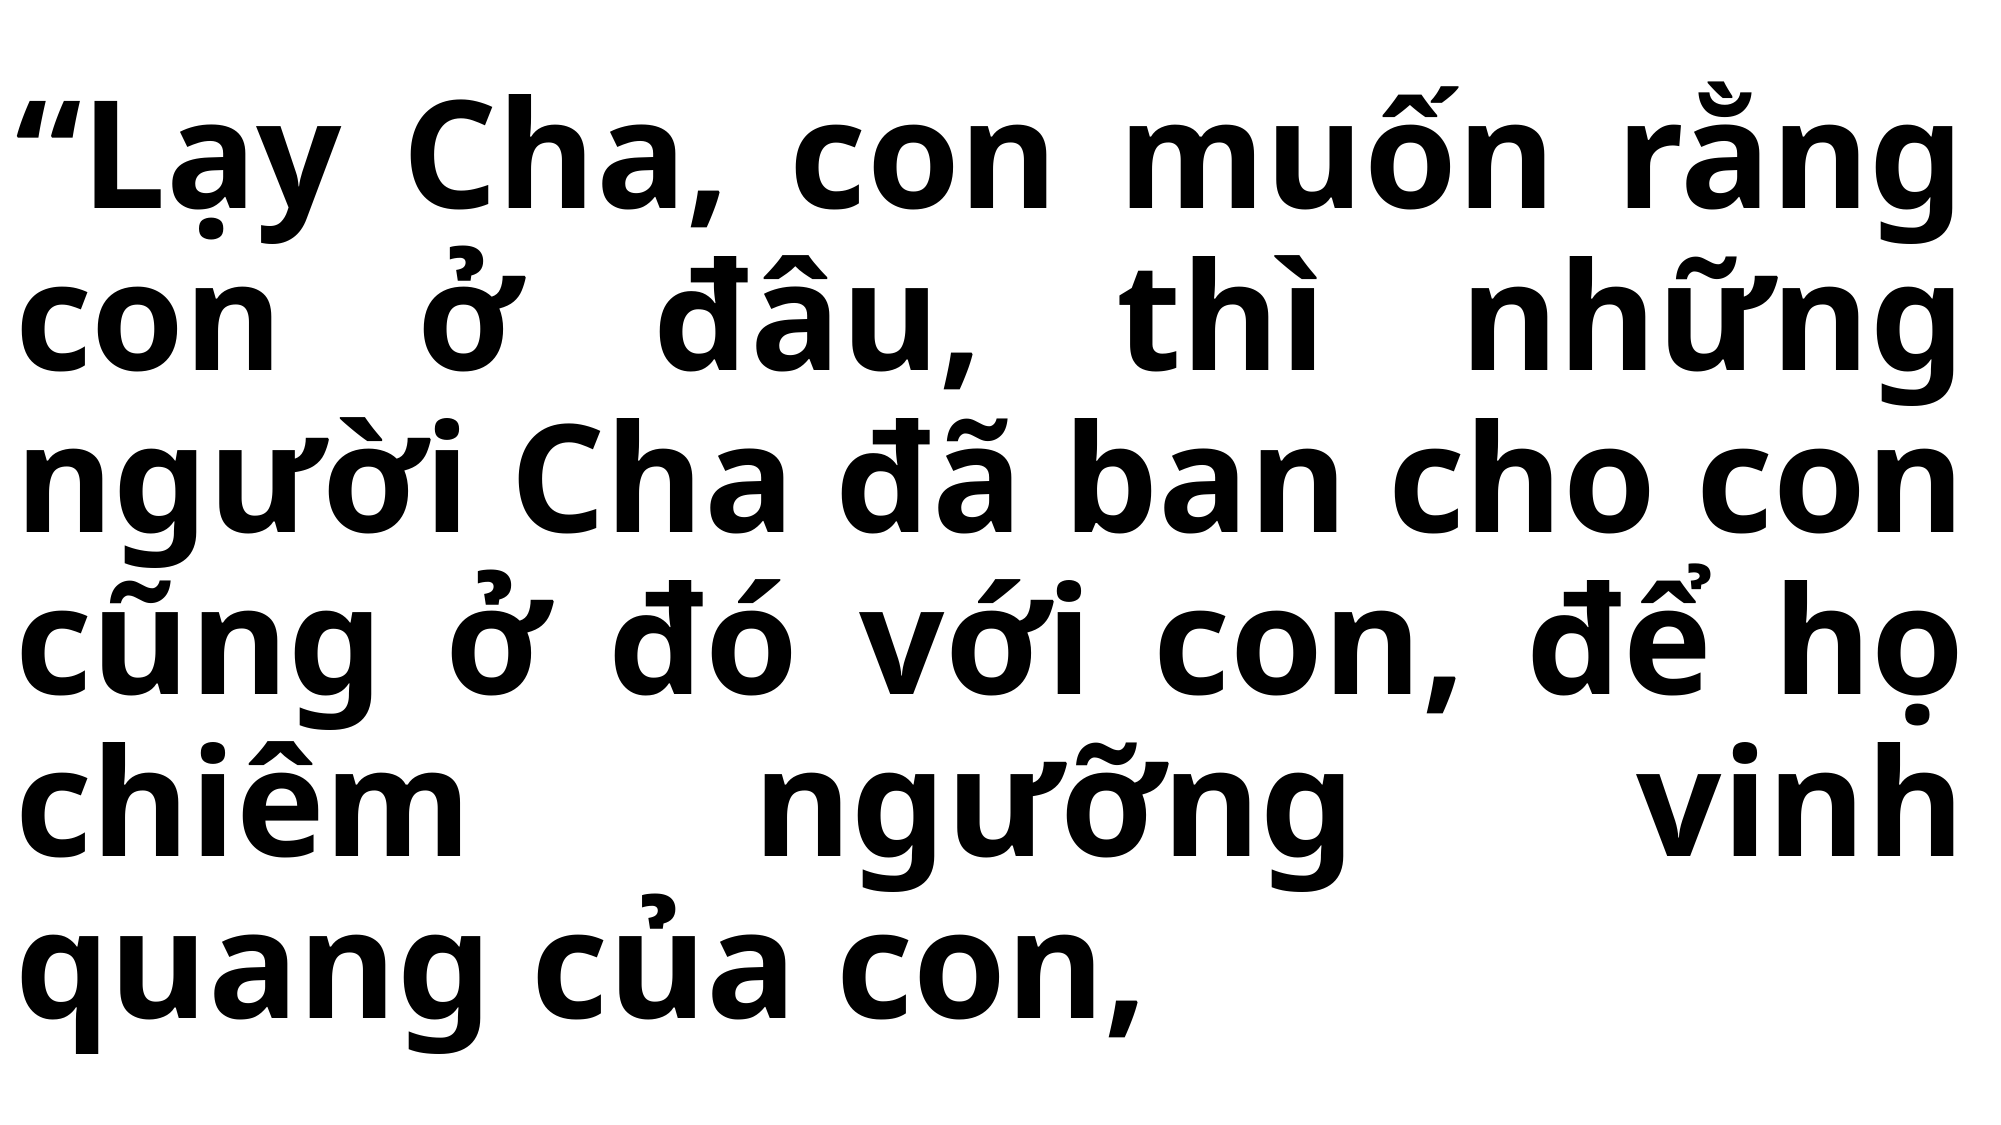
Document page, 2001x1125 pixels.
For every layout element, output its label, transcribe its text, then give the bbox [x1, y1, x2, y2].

title “Lạy Cha, con muốn rằng con ở đâu, thì những người Cha đã ban cho con cũng ở đó với con, để họ chiêm ngưỡng vinh quang của con, [0, 45, 1981, 1085]
